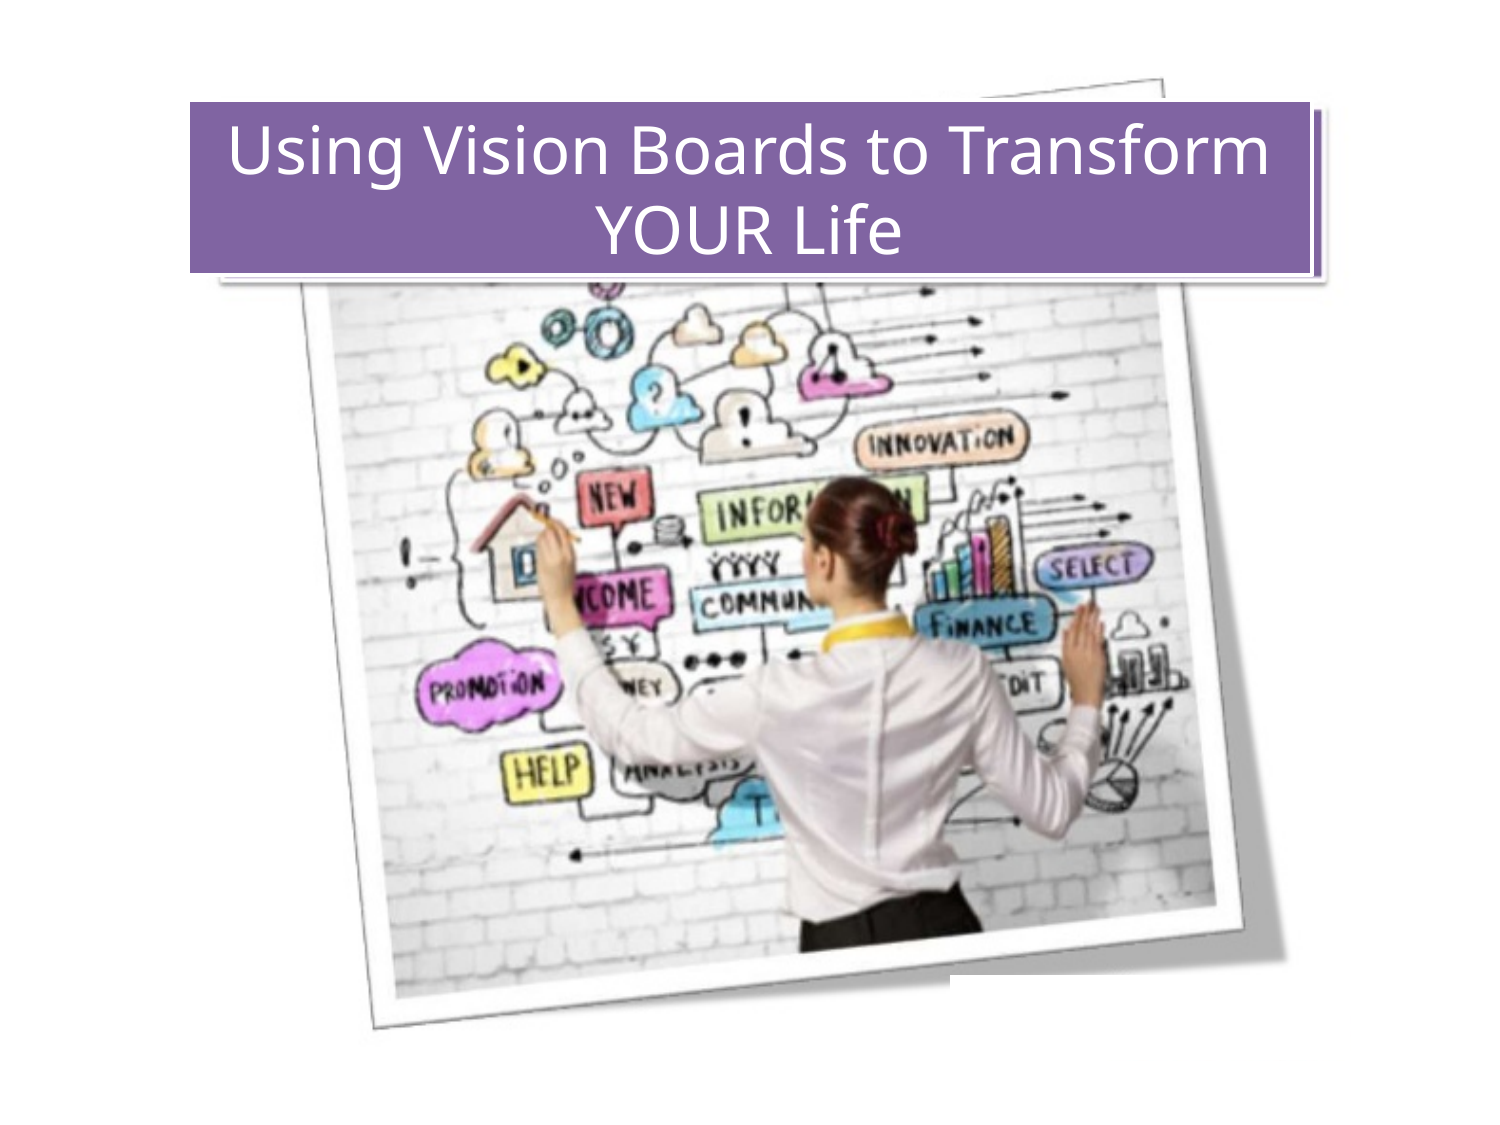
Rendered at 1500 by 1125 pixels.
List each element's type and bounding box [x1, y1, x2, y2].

picture [162, 74, 1376, 1061]
